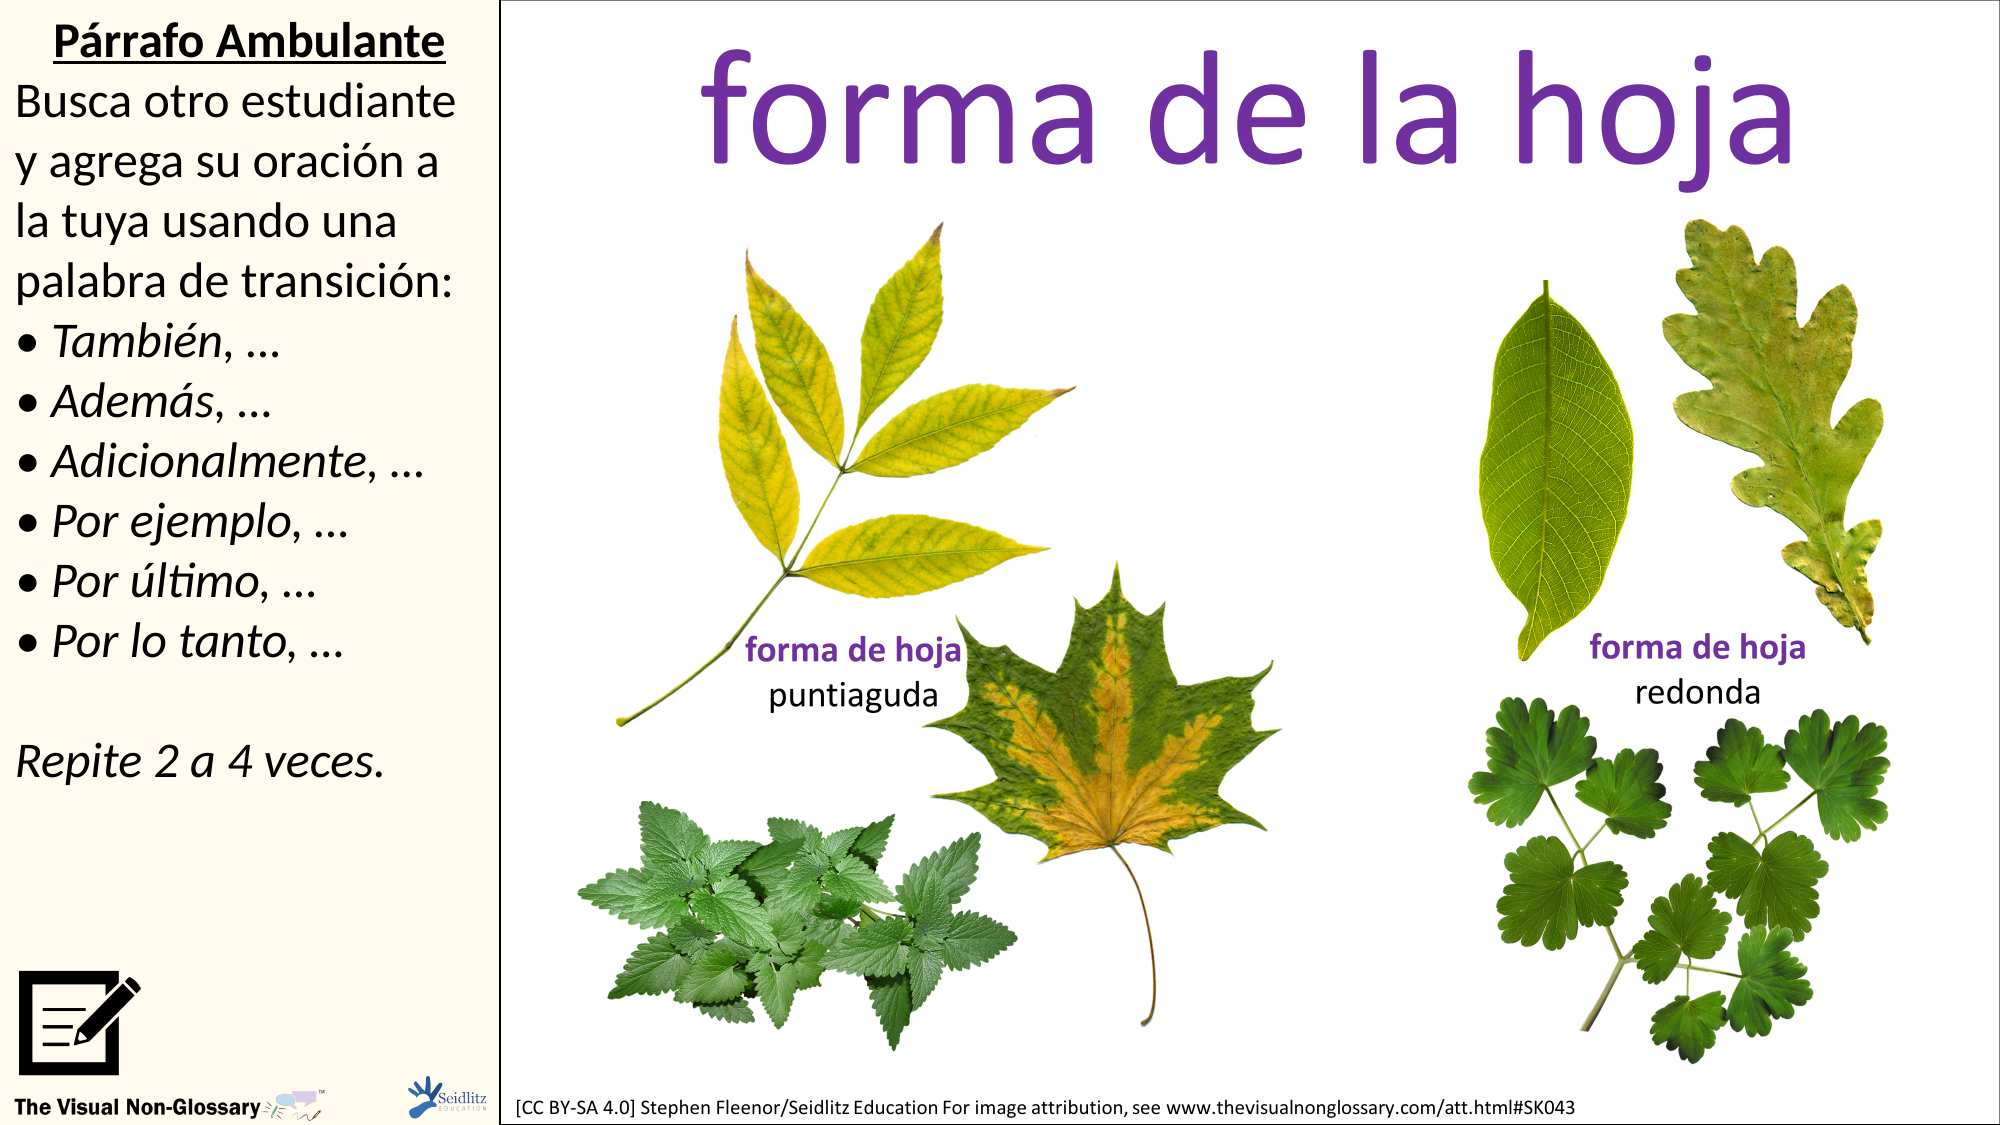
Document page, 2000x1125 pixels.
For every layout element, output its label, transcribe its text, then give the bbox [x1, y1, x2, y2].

picture [499, 0, 2000, 1125]
text_box Párrafo Ambulante [38, 0, 461, 59]
text_box Busca otro estudiante y agrega su oración a la tuya usando una palabra de transición:​ • También, … • Además, … • Adicionalmente, … • Por ejemplo, … • Por último, … • Por lo tanto, … Repite 2 a 4 veces. [0, 59, 494, 795]
picture [0, 961, 328, 1125]
picture [403, 1073, 495, 1125]
